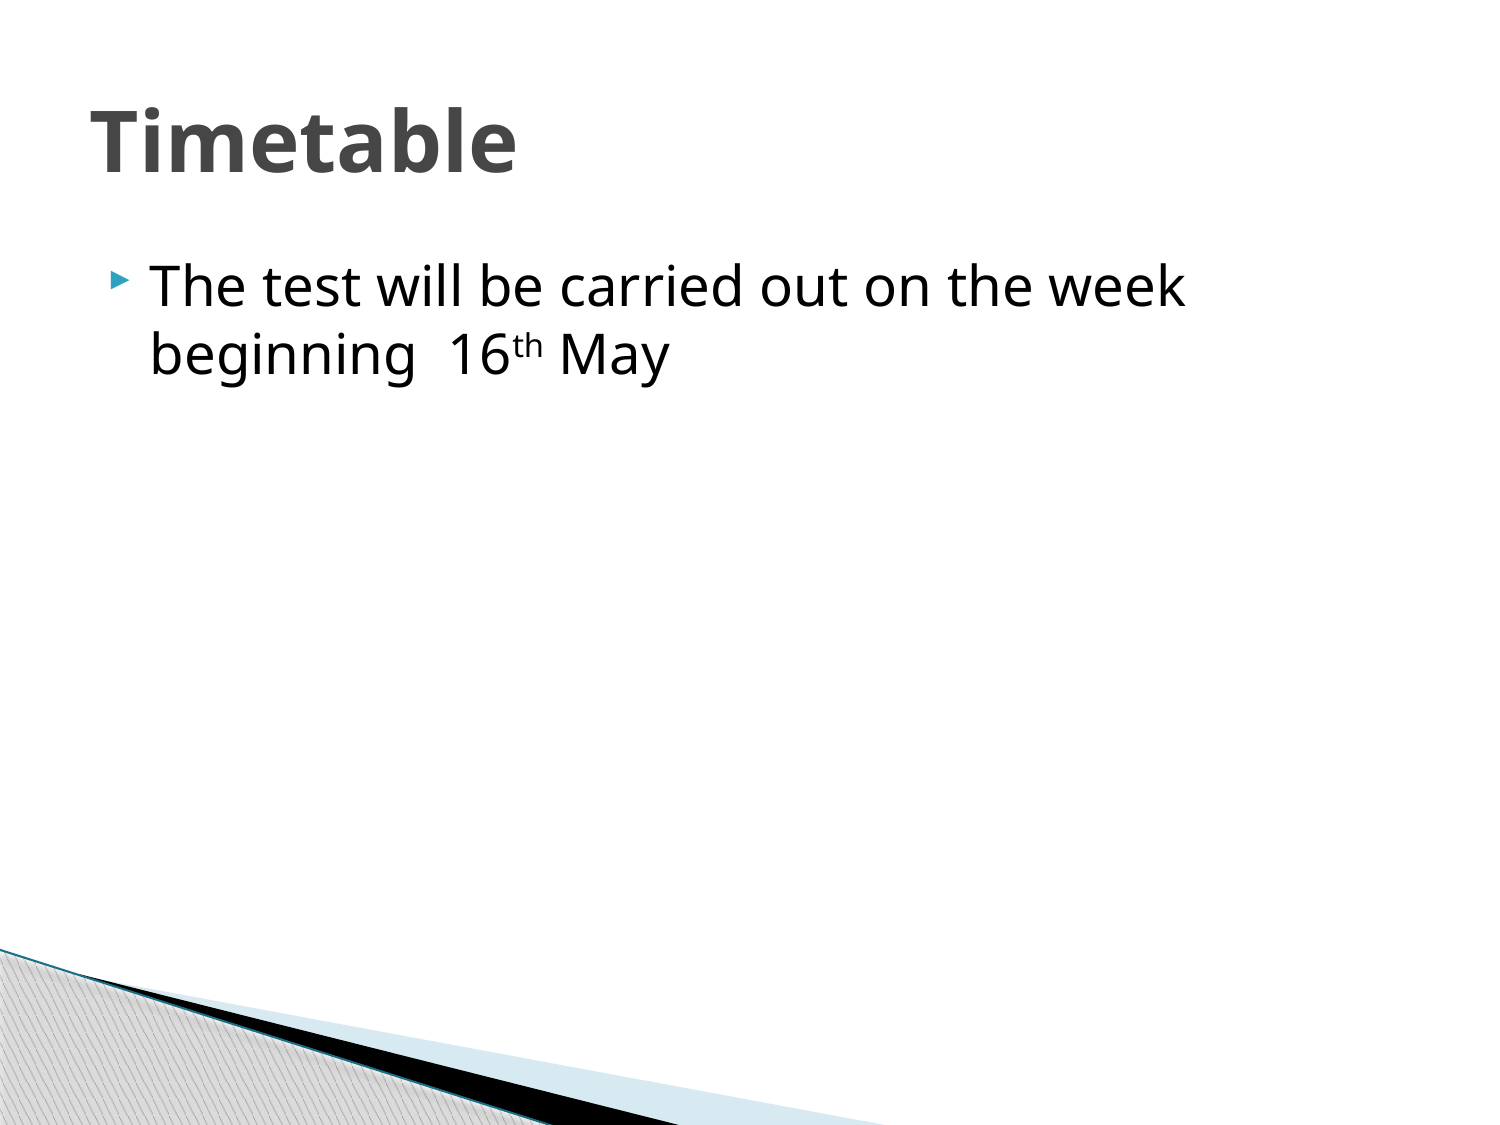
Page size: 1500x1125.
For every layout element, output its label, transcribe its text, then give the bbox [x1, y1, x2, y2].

title Timetable [75, 45, 1425, 233]
list The test will be carried out on the week beginning 16th May [75, 243, 1425, 986]
